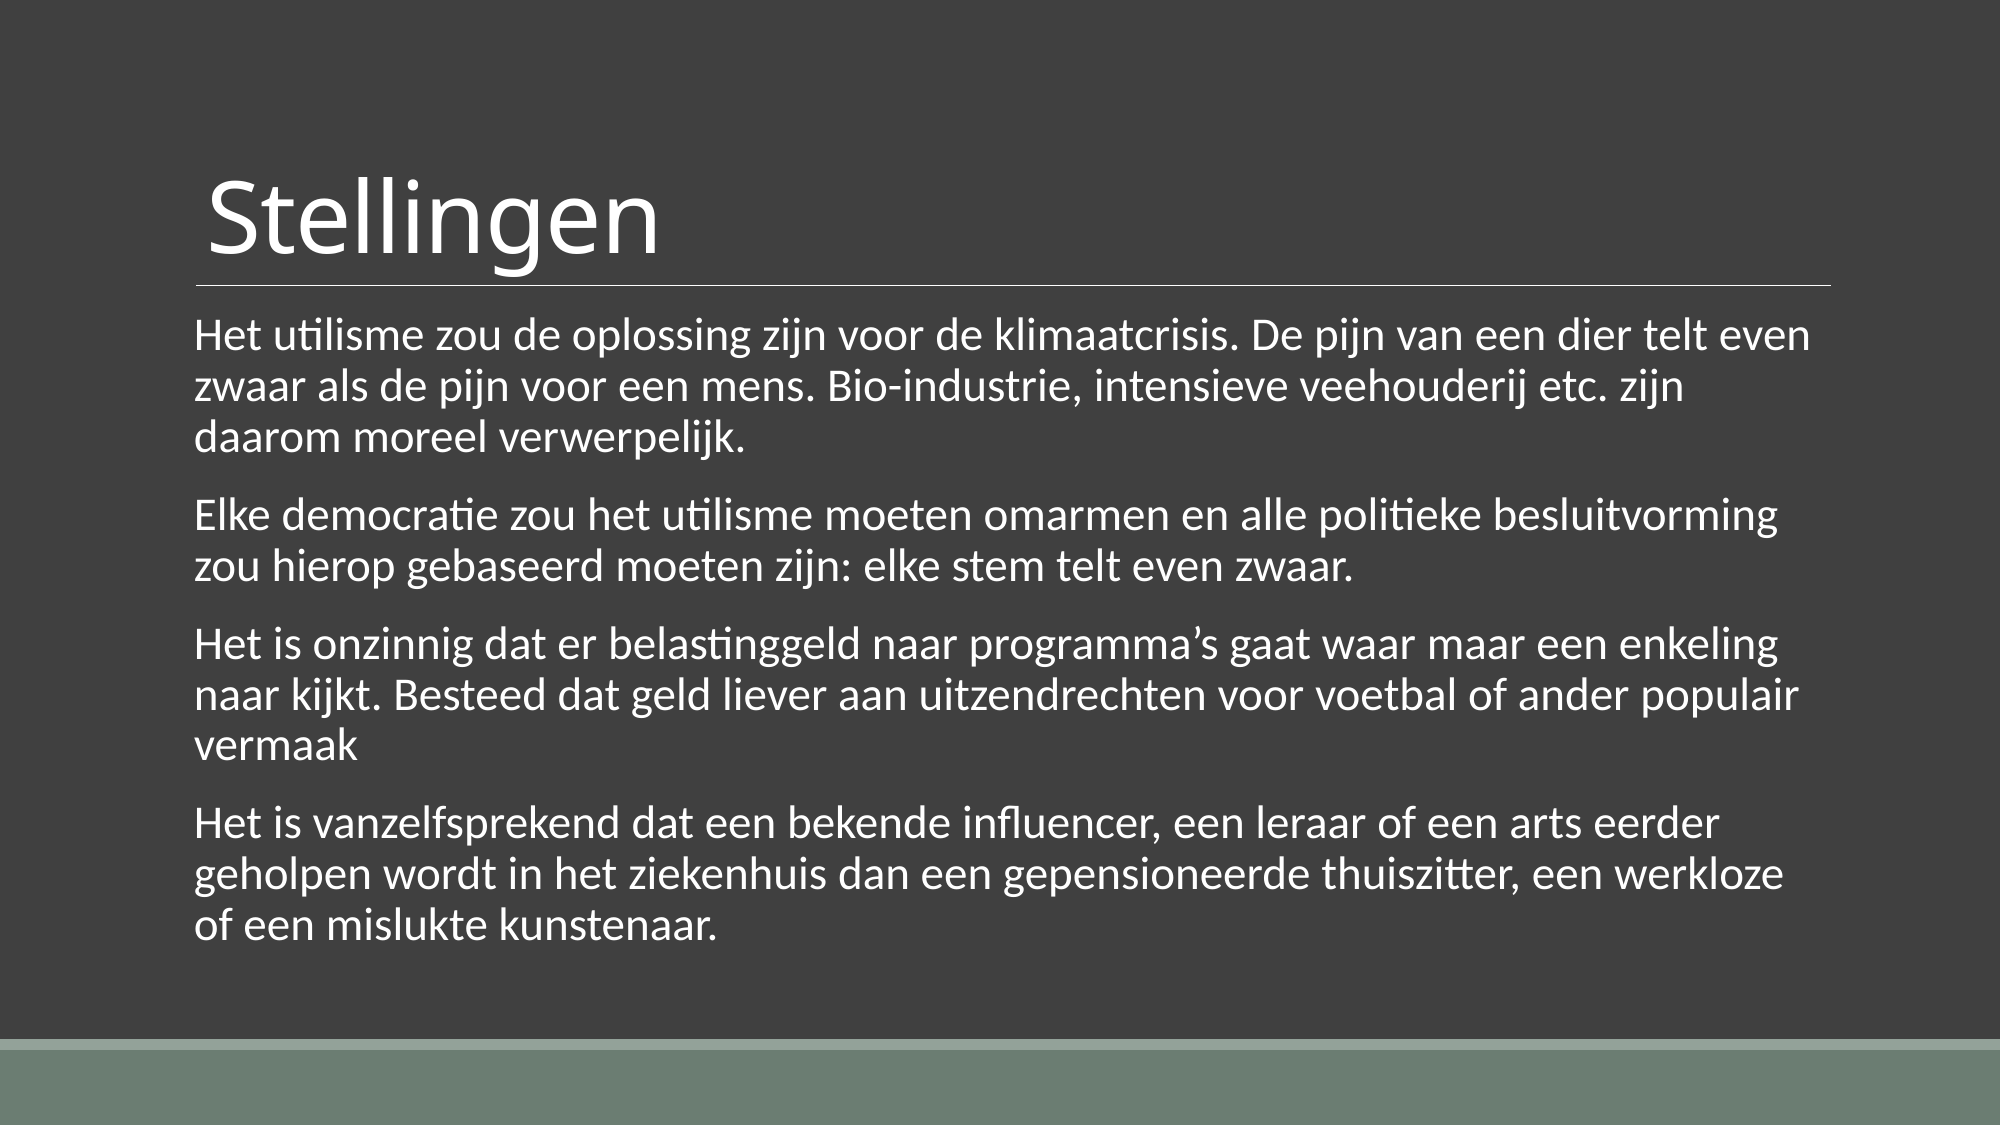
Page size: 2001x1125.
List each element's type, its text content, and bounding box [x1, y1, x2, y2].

title Stellingen [191, 43, 1842, 282]
list Het utilisme zou de oplossing zijn voor de klimaatcrisis. De pijn van een dier telt even zwaar als de pijn voor een mens. Bio-industrie, intensieve veehouderij etc. zijn daarom moreel verwerpelijk. Elke democratie zou het utilisme moeten omarmen en alle politieke besluitvorming zou hierop gebaseerd moeten zijn: elke stem telt even zwaar. Het is onzinnig dat er belastinggeld naar programma’s gaat waar maar een enkeling naar kijkt. Besteed dat geld liever aan uitzendrechten voor voetbal of ander populair vermaak Het is vanzelfsprekend dat een bekende influencer, een leraar of een arts eerder geholpen wordt in het ziekenhuis dan een gepensioneerde thuiszitter, een werkloze of een mislukte kunstenaar. [180, 302, 1830, 963]
